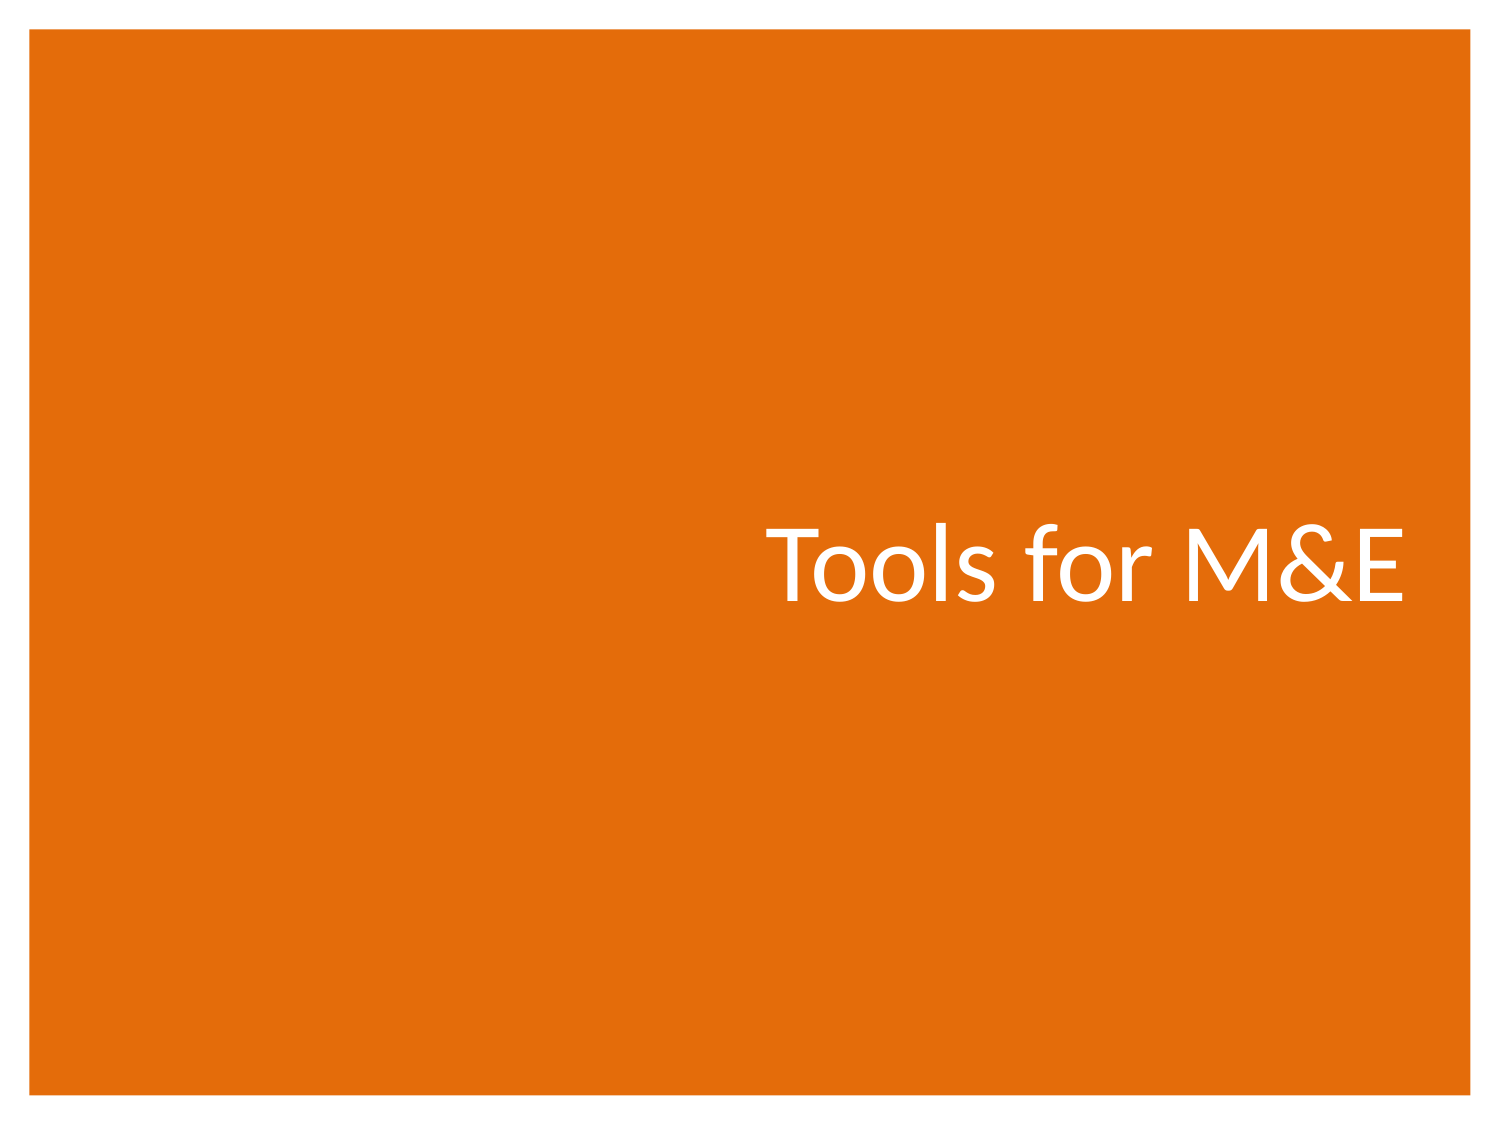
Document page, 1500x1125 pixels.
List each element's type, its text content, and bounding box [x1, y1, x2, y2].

title Tools for M&E [336, 54, 1424, 1059]
